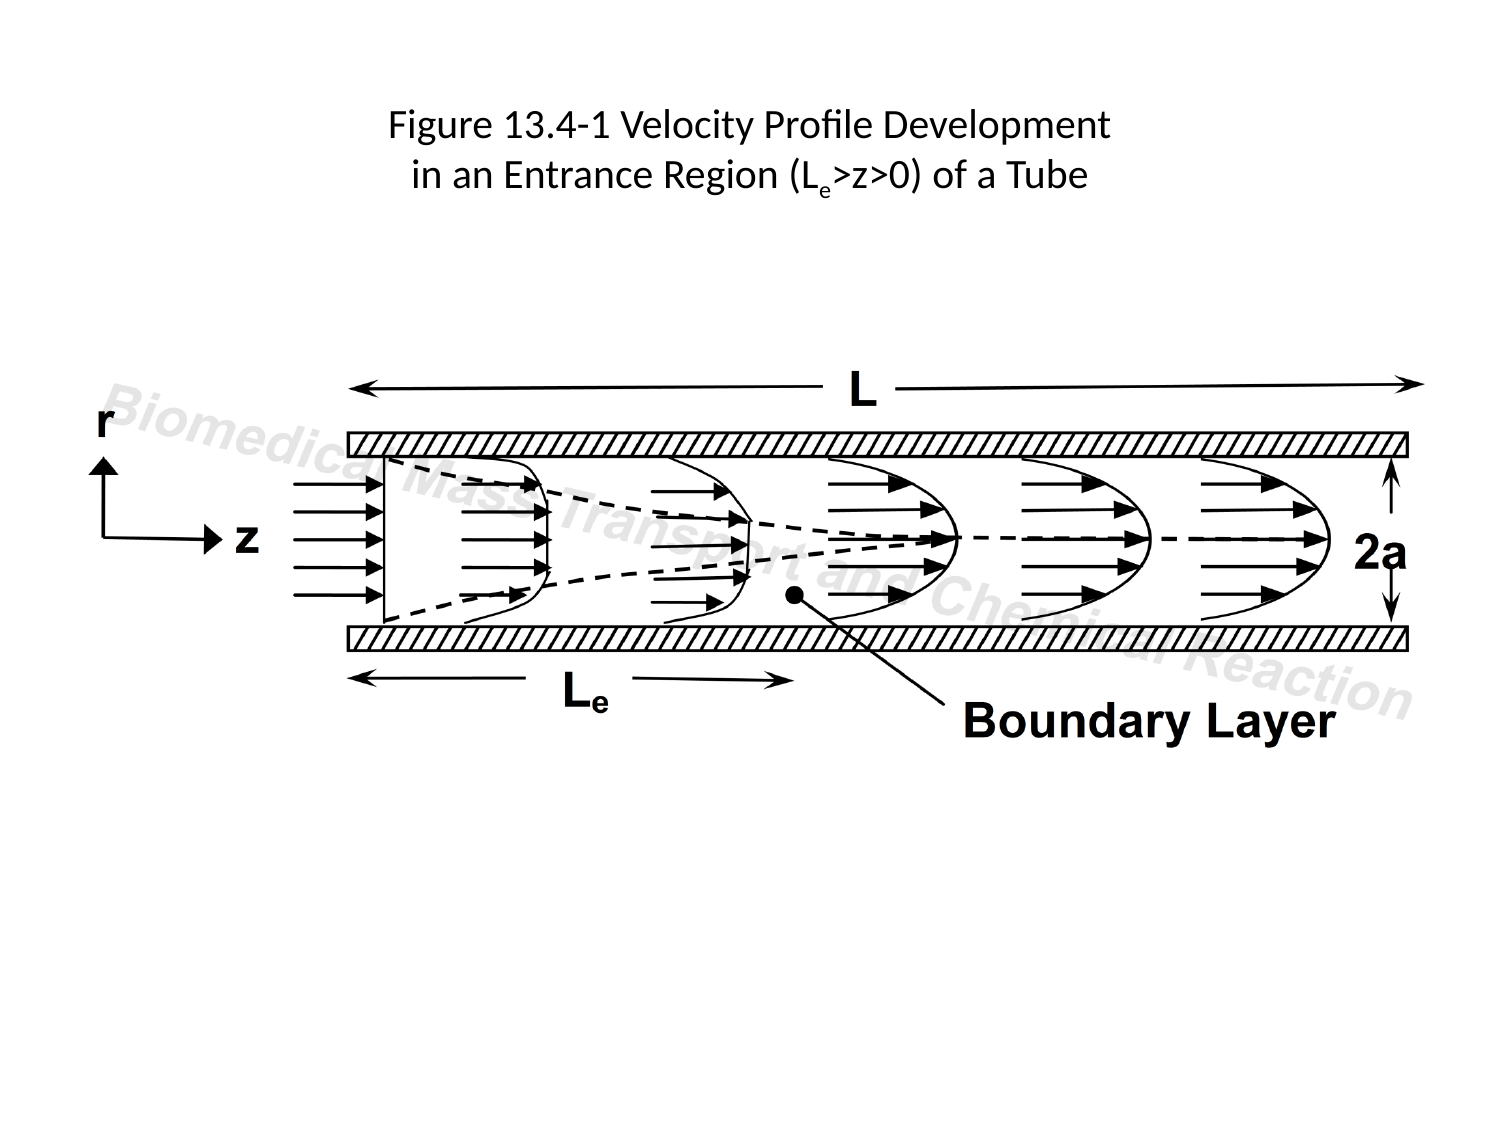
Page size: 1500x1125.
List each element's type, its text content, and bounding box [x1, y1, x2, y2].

title Figure 13.4-1 Velocity Profile Development in an Entrance Region (Le>z>0) of a Tube [75, 87, 1425, 213]
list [62, 349, 1444, 771]
